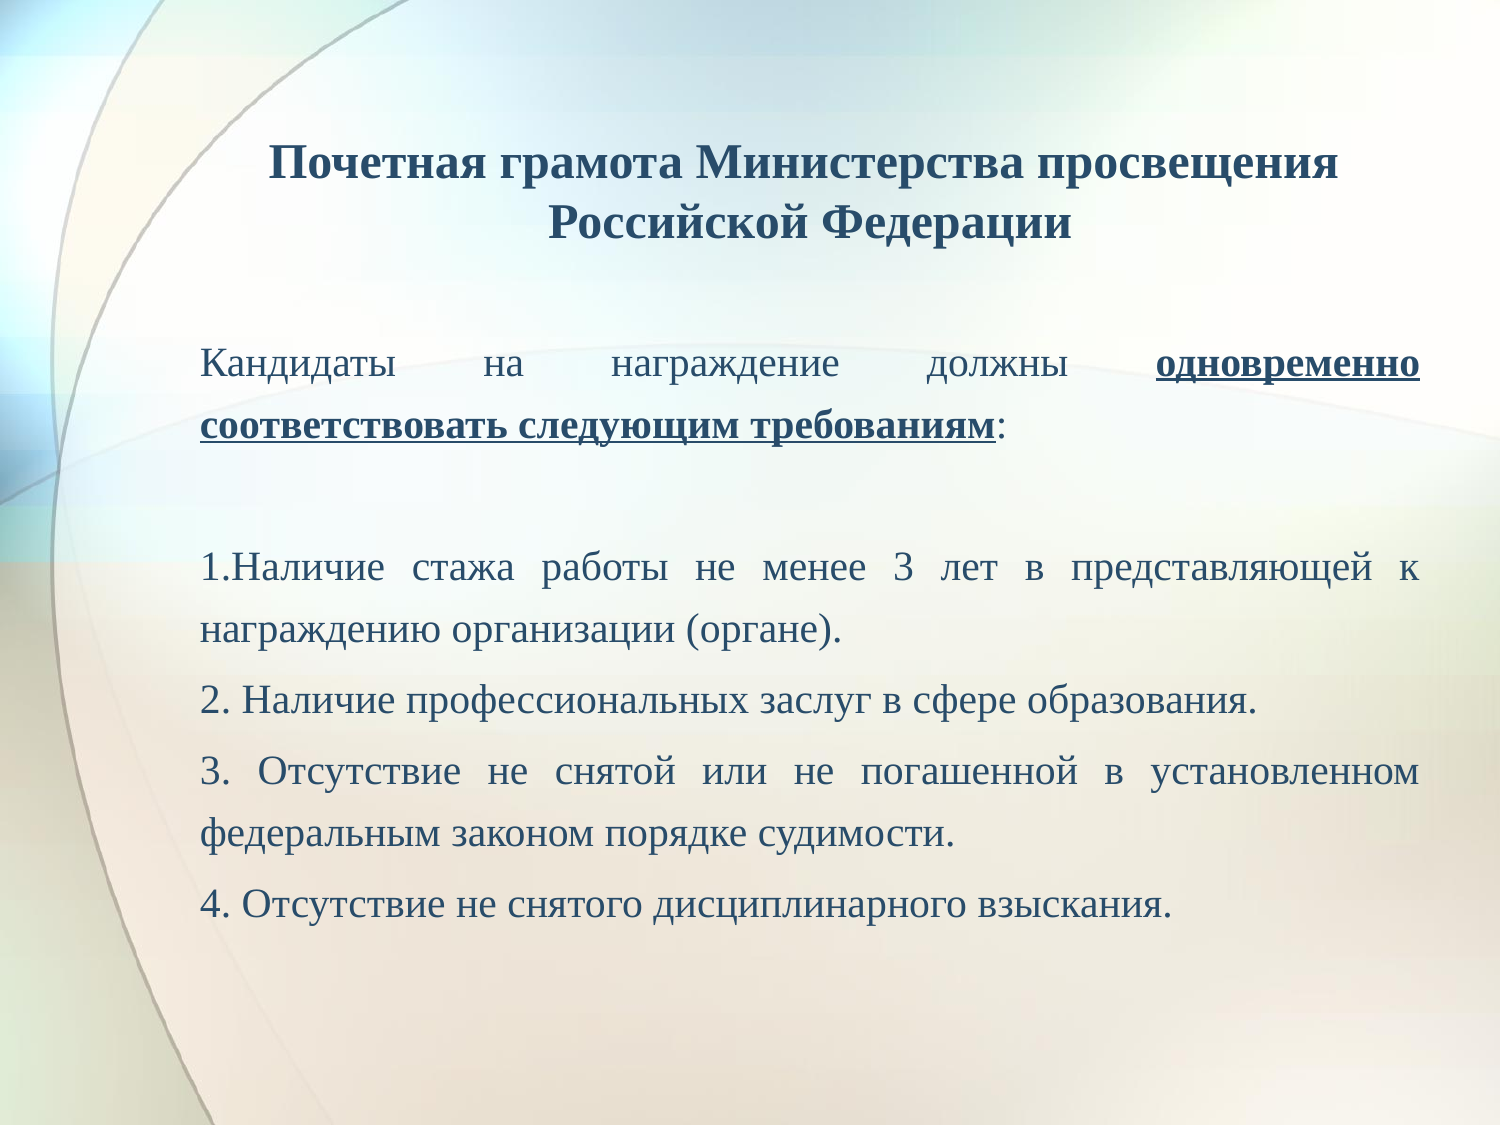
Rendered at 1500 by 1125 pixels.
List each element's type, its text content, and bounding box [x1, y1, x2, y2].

list Кандидаты на награждение должны одновременно соответствовать следующим требованиям: 1.Наличие стажа работы не менее 3 лет в представляющей к награждению организации (органе). 2. Наличие профессиональных заслуг в сфере образования. 3. Отсутствие не снятой или не погашенной в установленном федеральным законом порядке судимости. 4. Отсутствие не снятого дисциплинарного взыскания. [184, 314, 1436, 1053]
picture [0, 0, 1500, 1125]
title Почетная грамота Министерства просвещения Российской Федерации [147, 113, 1473, 264]
